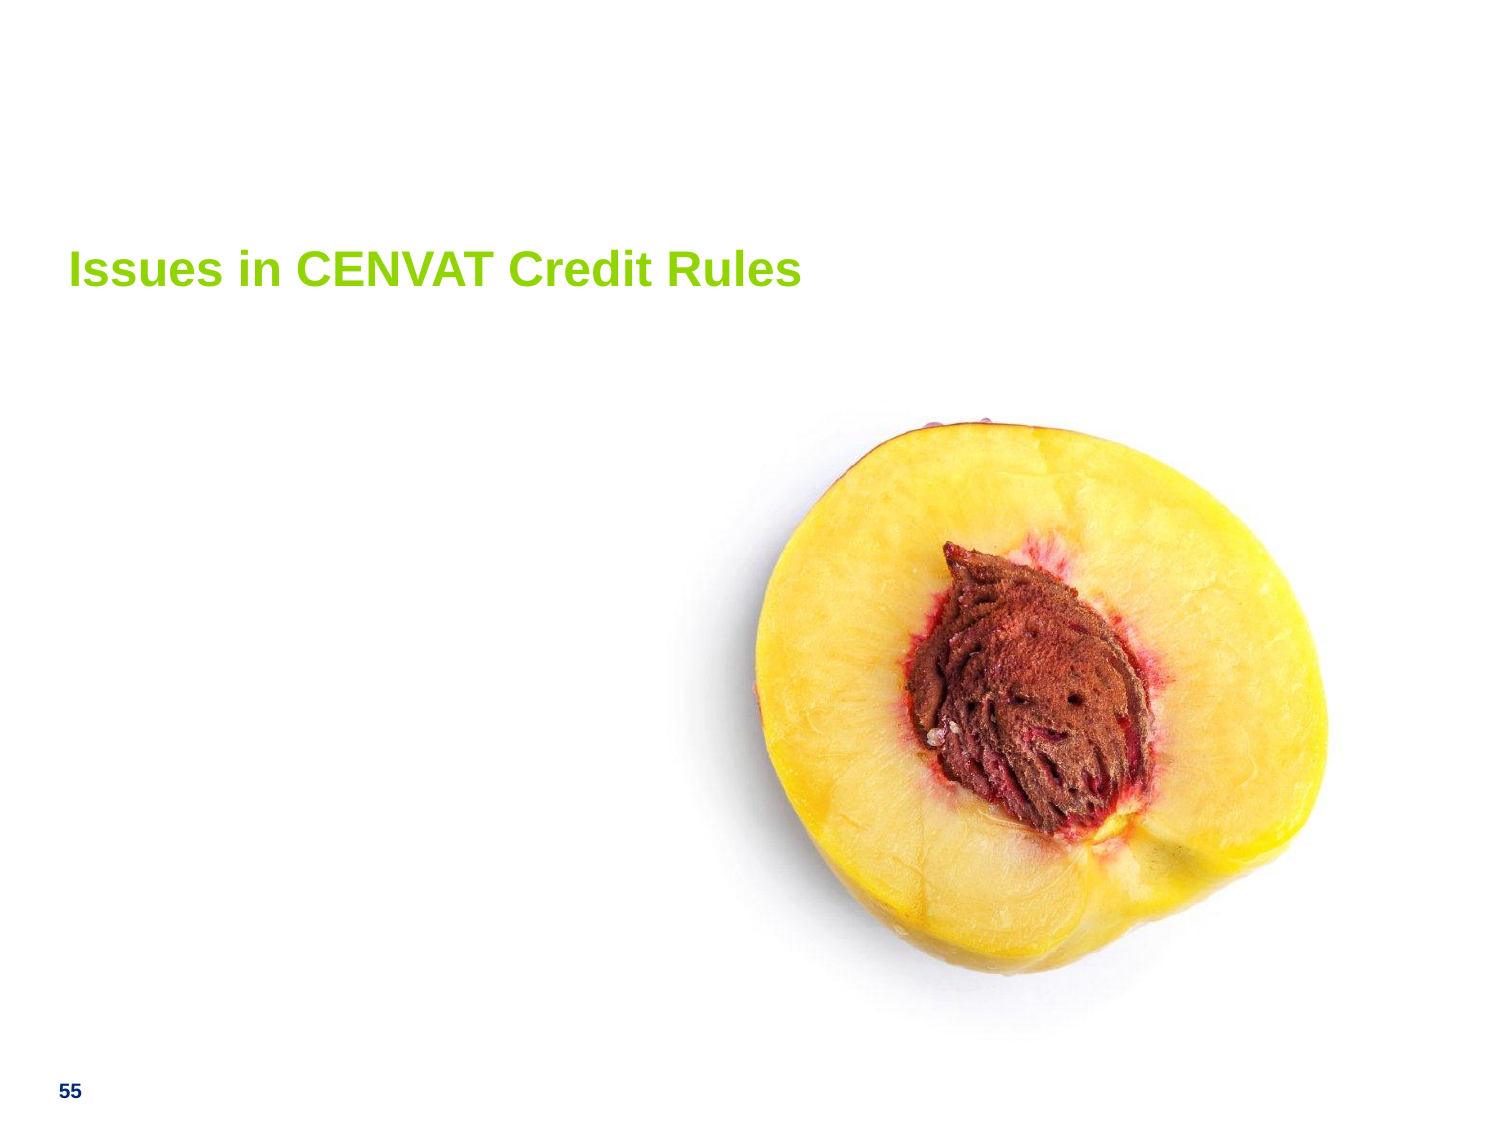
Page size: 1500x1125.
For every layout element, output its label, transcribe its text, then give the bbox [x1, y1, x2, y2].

picture [624, 341, 1430, 1052]
slide_number 55 [59, 1077, 119, 1098]
title Issues in CENVAT Credit Rules [68, 176, 1451, 280]
